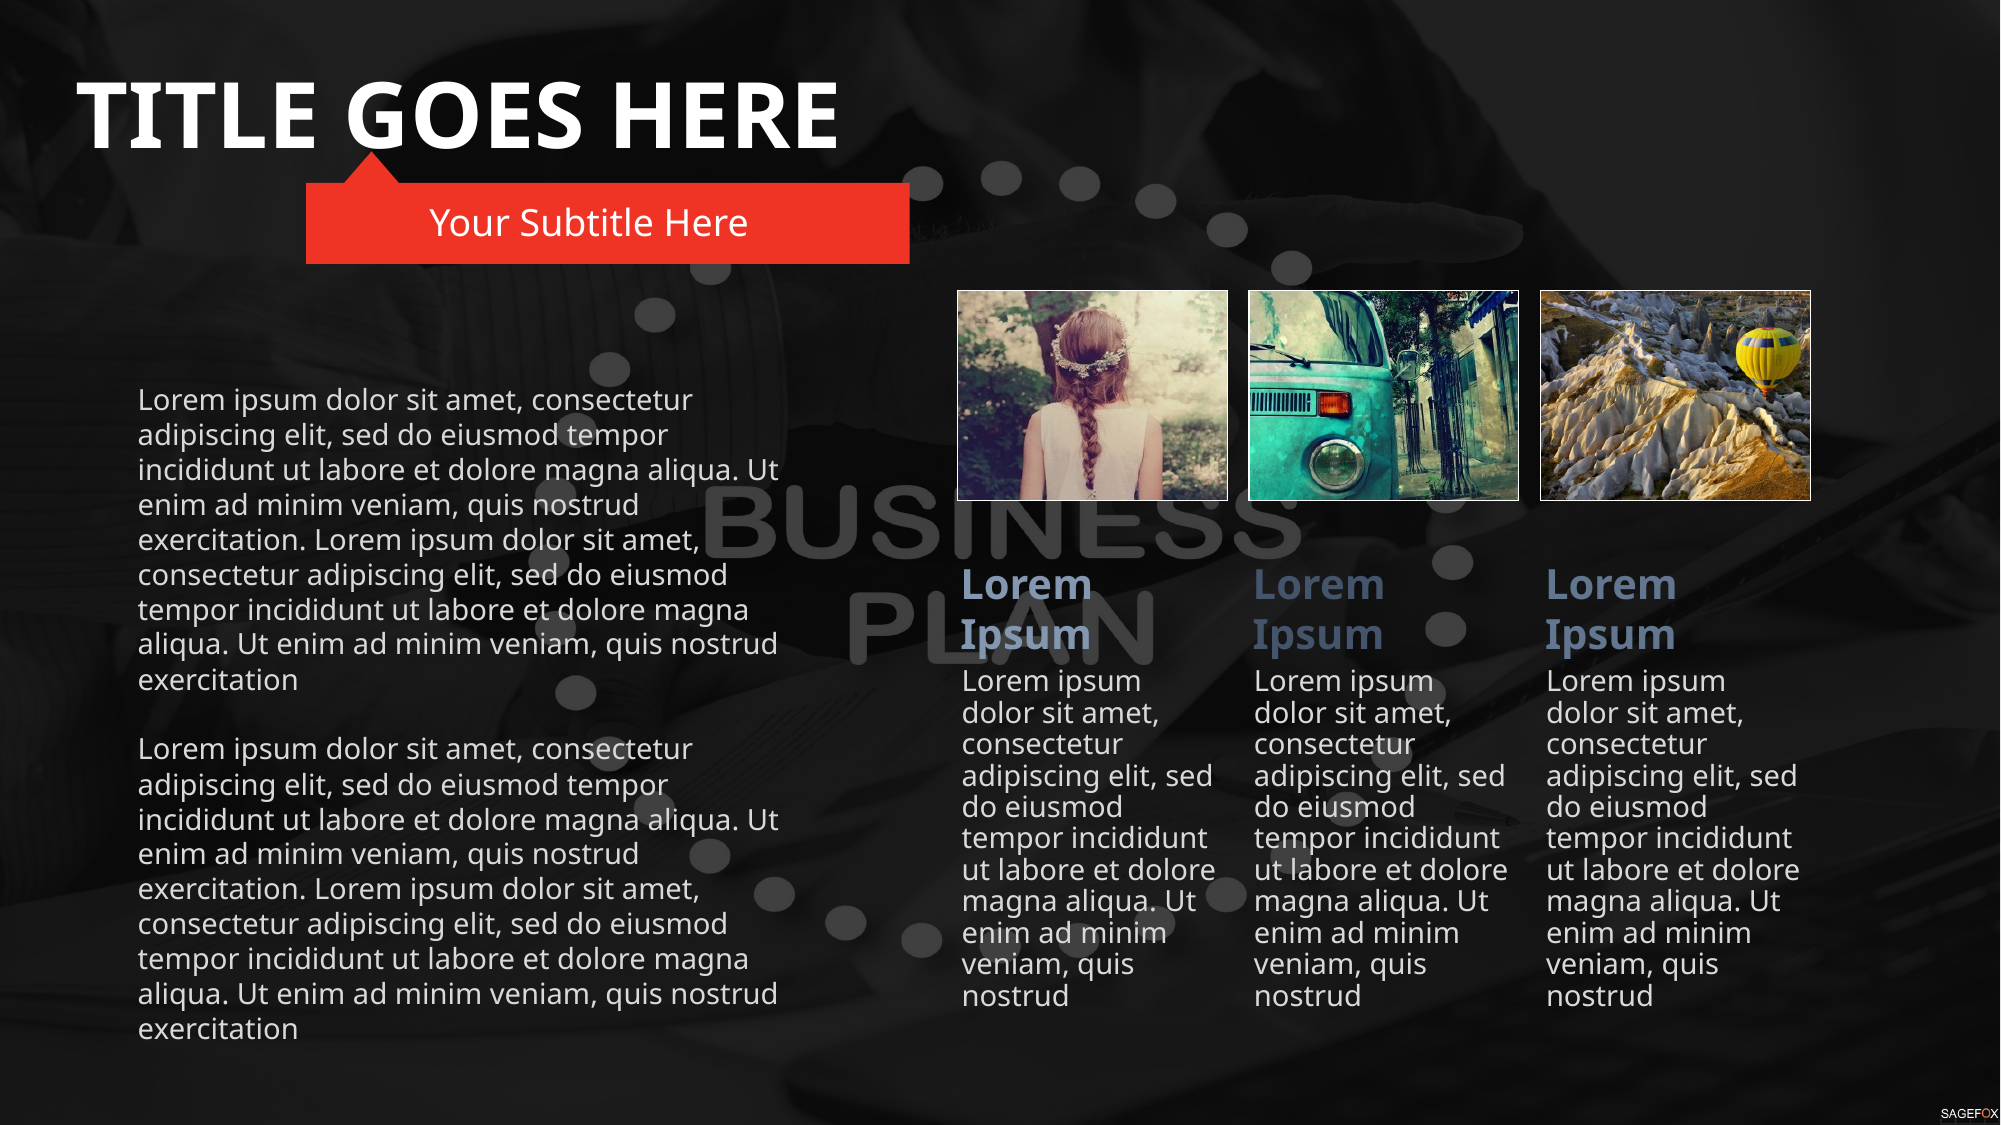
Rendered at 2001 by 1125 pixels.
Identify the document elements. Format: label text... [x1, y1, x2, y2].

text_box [1530, 550, 1807, 1000]
text_box Lorem ipsum dolor sit amet, consectetur adipiscing elit, sed do eiusmod tempor incididunt ut labore et dolore magna aliqua. Ut enim ad minim veniam, quis nostrud exercitation. Lorem ipsum dolor sit amet, consectetur adipiscing elit, sed do eiusmod tempor incididunt ut labore et dolore magna aliqua. Ut enim ad minim veniam, quis nostrud exercitation Lorem ipsum dolor sit amet, consectetur adipiscing elit, sed do eiusmod tempor incididunt ut labore et dolore magna aliqua. Ut enim ad minim veniam, quis nostrud exercitation. Lorem ipsum dolor sit amet, consectetur adipiscing elit, sed do eiusmod tempor incididunt ut labore et dolore magna aliqua. Ut enim ad minim veniam, quis nostrud exercitation [122, 373, 798, 1125]
text_box [1540, 290, 1812, 502]
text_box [945, 550, 1223, 1000]
picture [0, 0, 2001, 1125]
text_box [306, 151, 910, 264]
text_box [1237, 550, 1515, 1000]
text_box TITLE GOES HERE [60, 49, 965, 175]
text_box [1248, 290, 1520, 502]
text_box [956, 290, 1228, 502]
